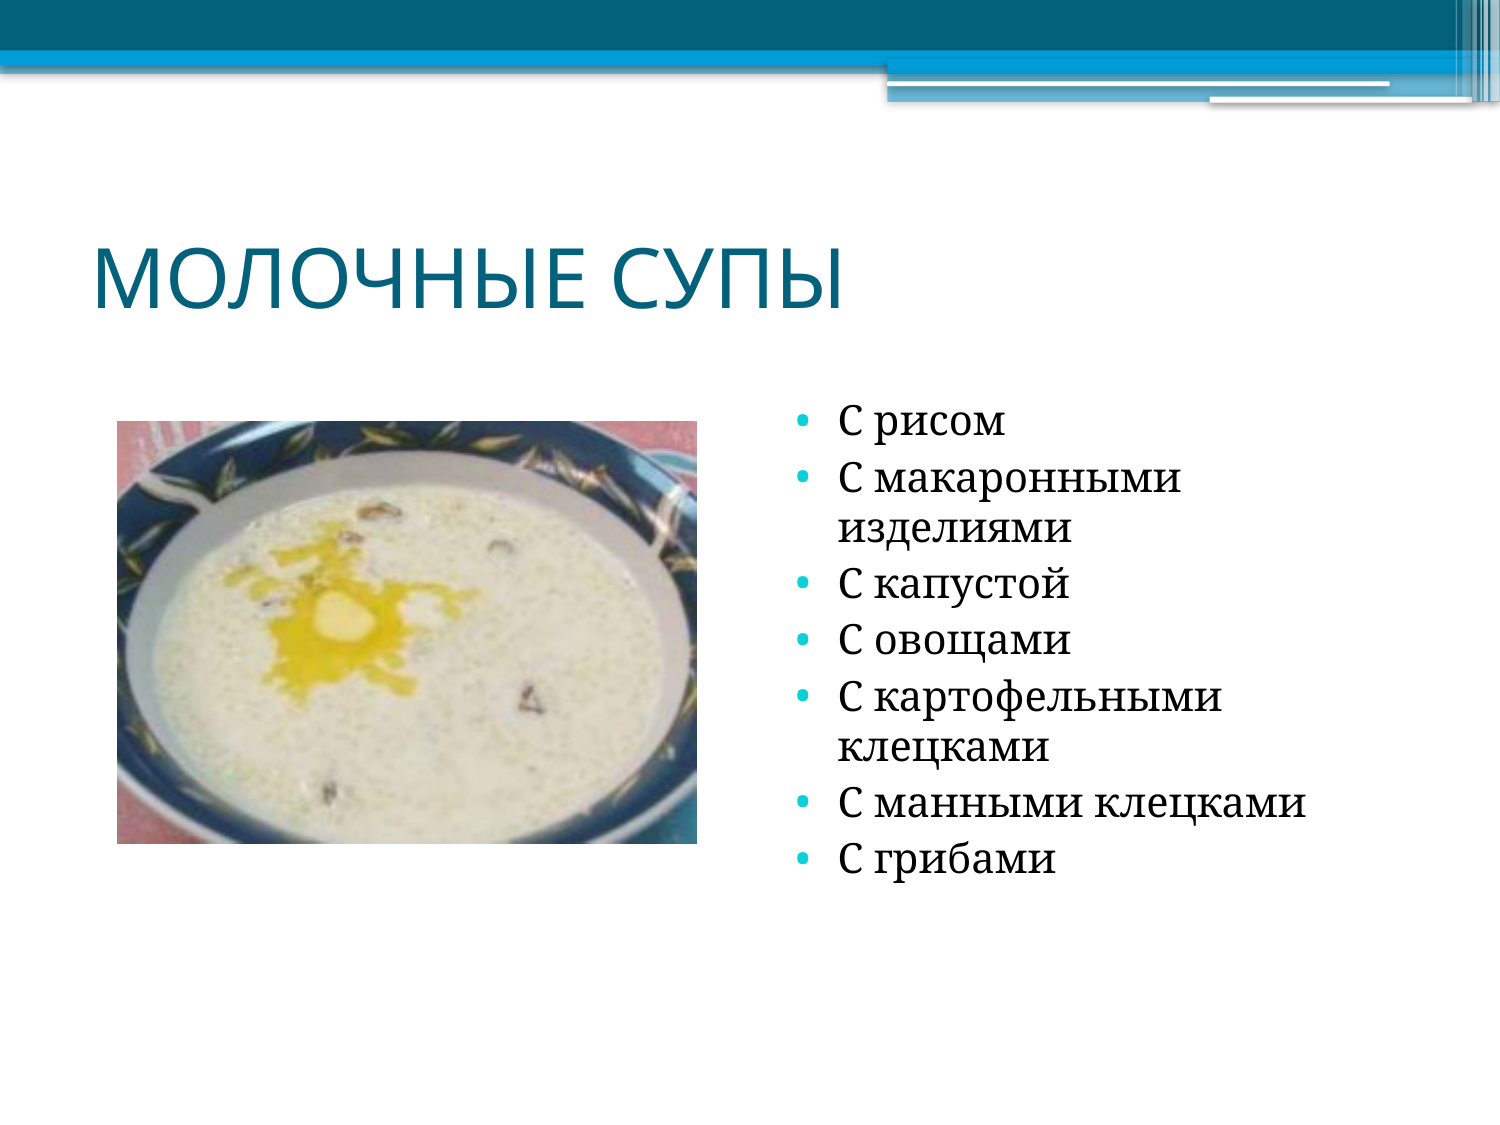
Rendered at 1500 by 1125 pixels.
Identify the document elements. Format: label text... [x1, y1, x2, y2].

list С рисом С макаронными изделиями С капустой С овощами С картофельными клецками С манными клецками С грибами [762, 386, 1426, 880]
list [116, 421, 697, 844]
title МОЛОЧНЫЕ СУПЫ [74, 187, 1426, 363]
